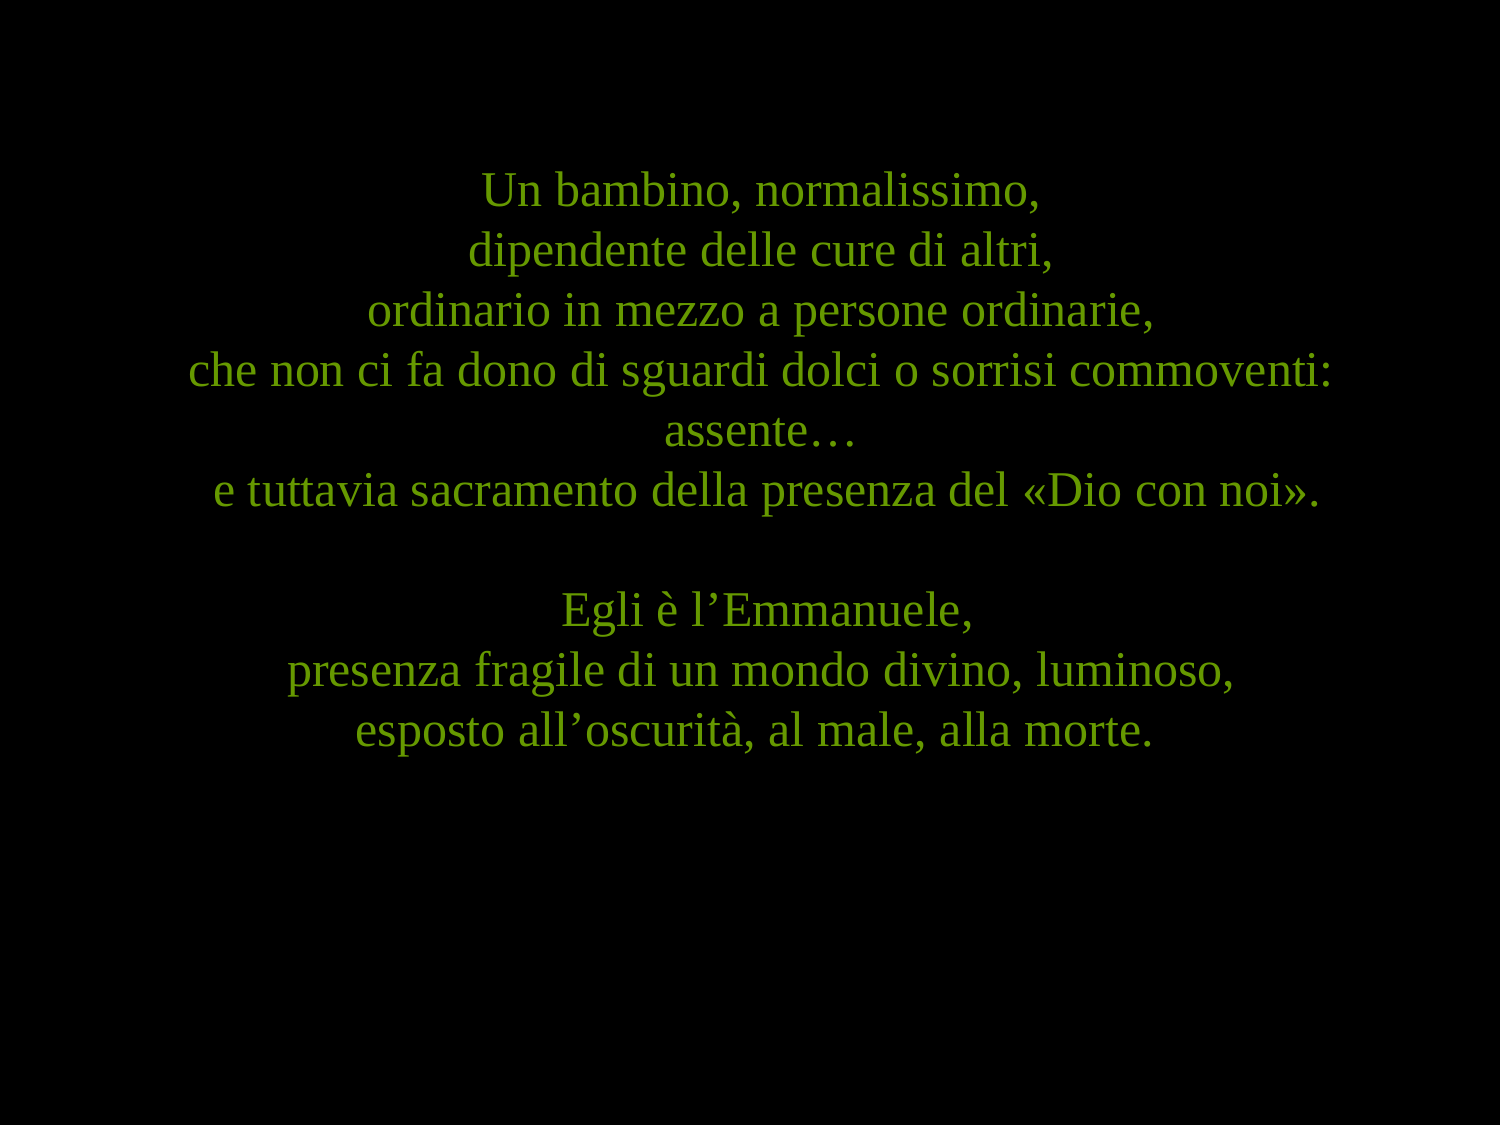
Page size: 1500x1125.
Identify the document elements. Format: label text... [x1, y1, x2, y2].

text_box Un bambino, normalissimo, dipendente delle cure di altri, ordinario in mezzo a persone ordinarie, che non ci fa dono di sguardi dolci o sorrisi commoventi: assente… e tuttavia sacramento della presenza del «Dio con noi». Egli è l’Emmanuele, presenza fragile di un mondo divino, luminoso, esposto all’oscurità, al male, alla morte. [159, 148, 1376, 824]
